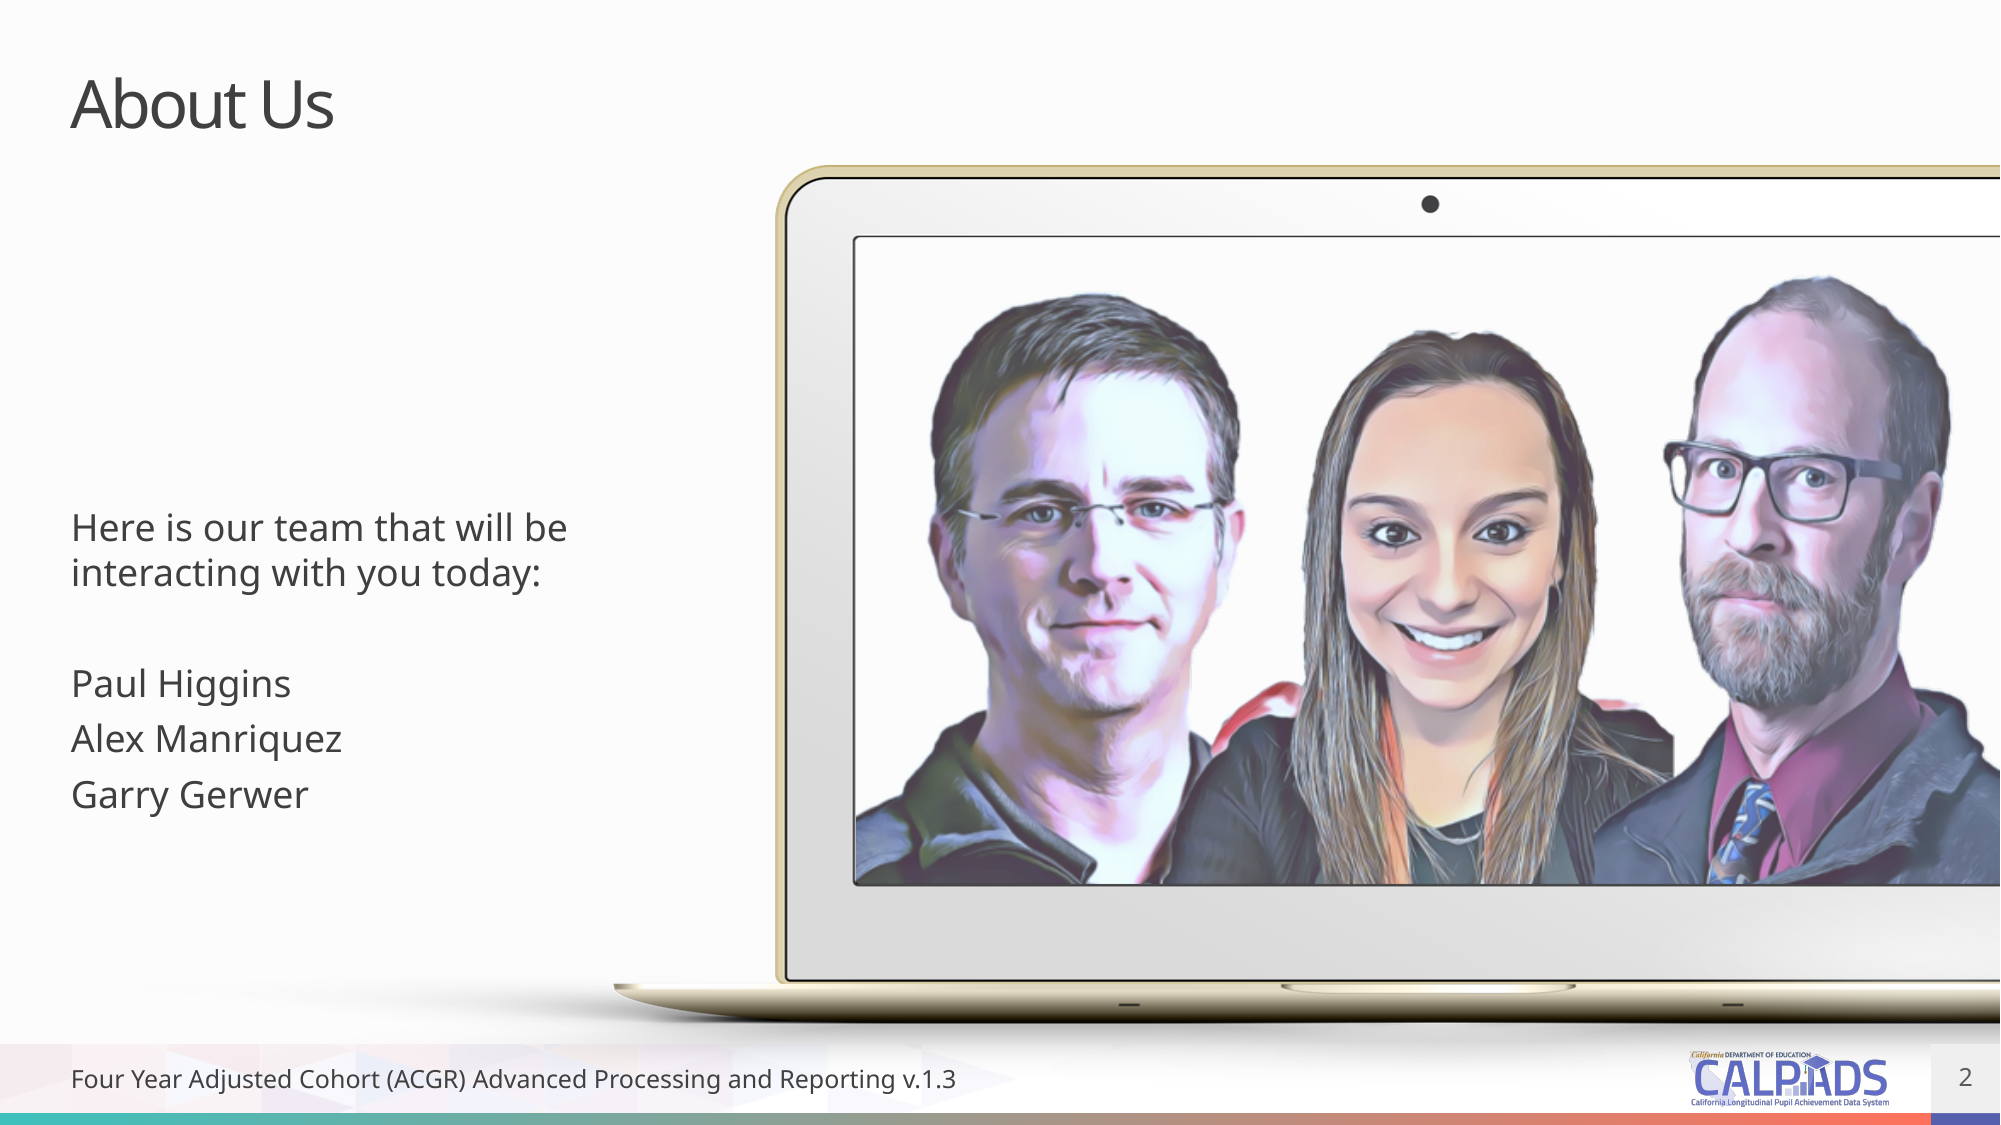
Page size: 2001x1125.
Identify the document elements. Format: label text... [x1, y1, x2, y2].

picture [0, 165, 2000, 1113]
text_box Here is our team that will be interacting with you today: Paul Higgins Alex Manriquez Garry Gerwer [70, 546, 723, 909]
footer Four Year Adjusted Cohort (ACGR) Advanced Processing and Reporting v.1.3 [70, 1044, 969, 1112]
slide_number 2 [1931, 1044, 2000, 1114]
title About Us [70, 70, 1932, 142]
text_box [70, 259, 723, 546]
